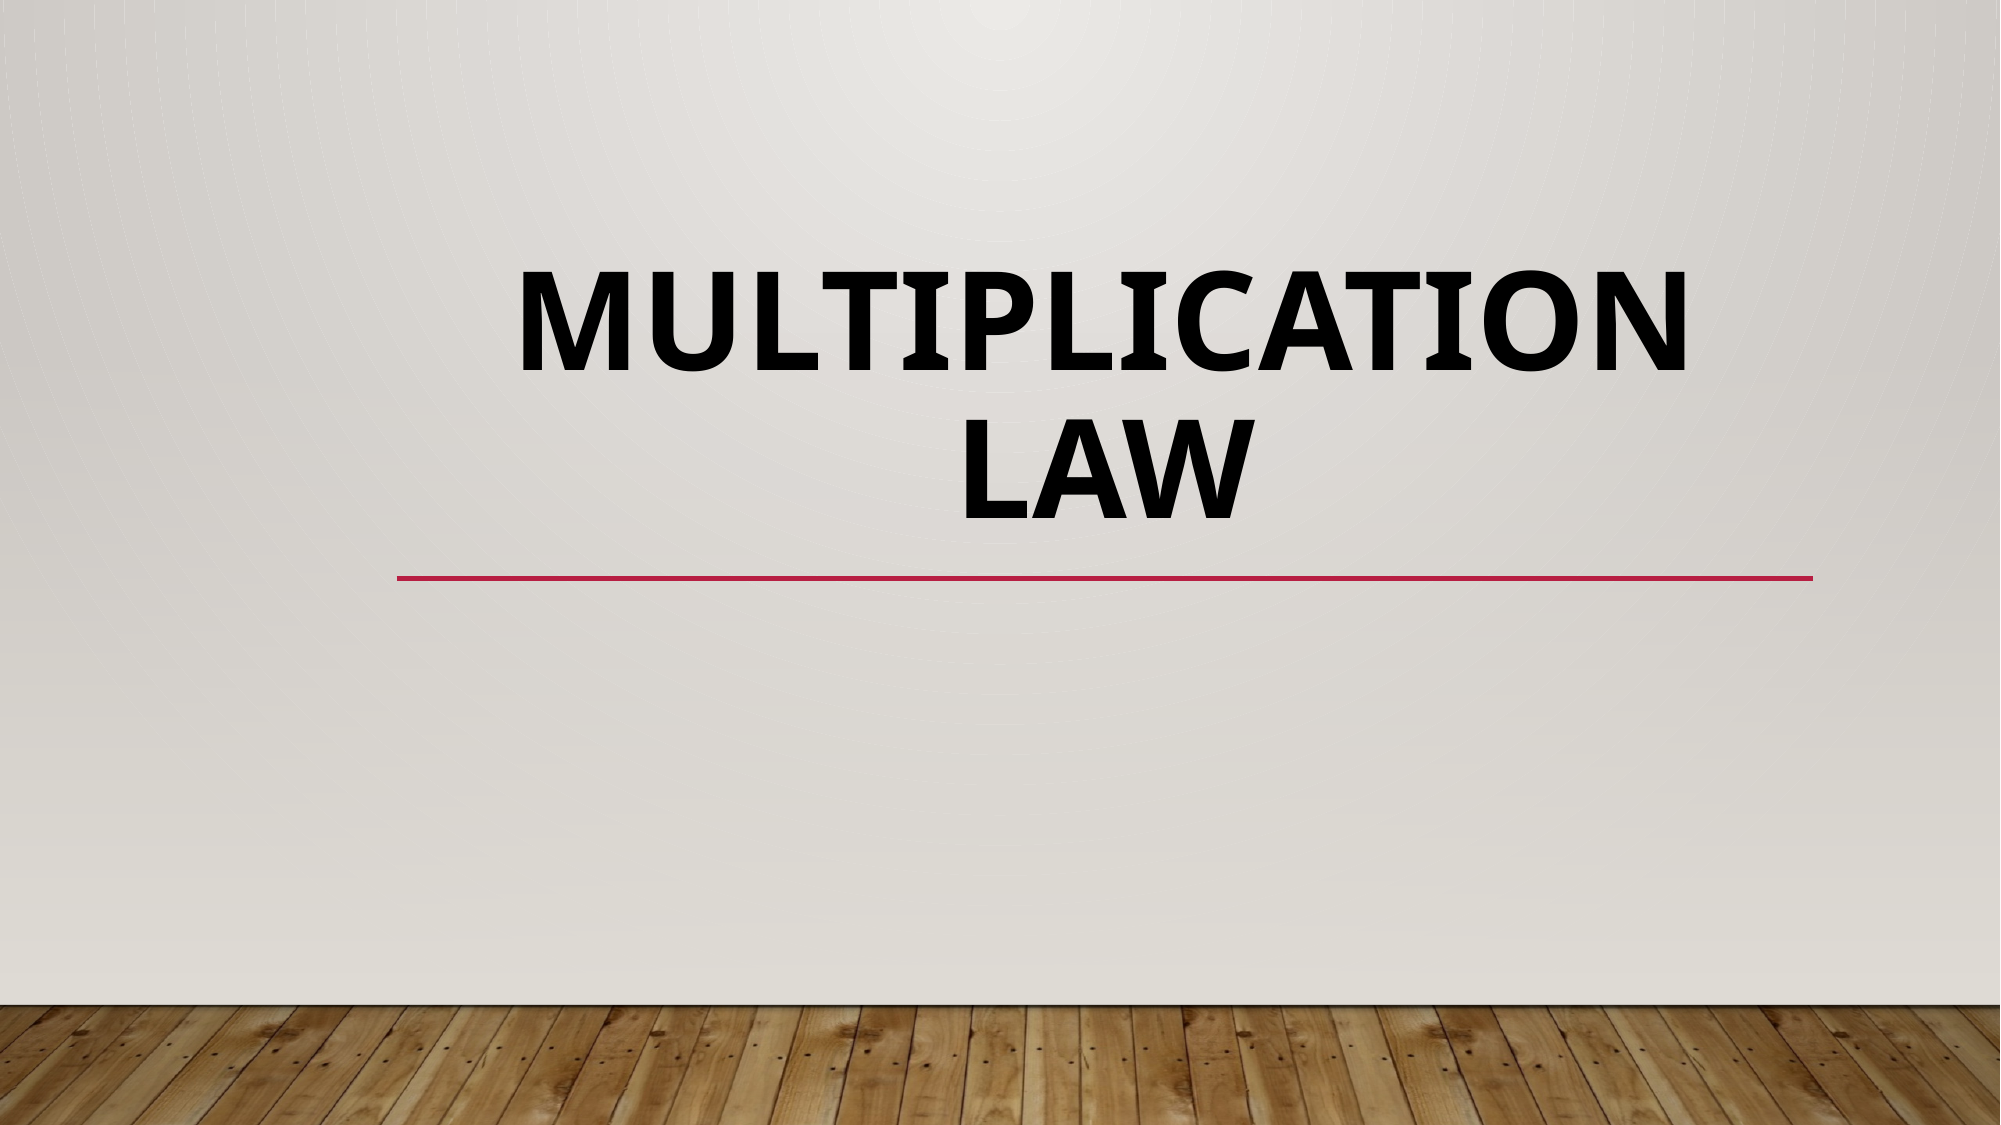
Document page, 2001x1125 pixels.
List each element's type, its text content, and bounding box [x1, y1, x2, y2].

title MULTIPLICATION LAW [396, 131, 1814, 549]
picture [0, 1005, 2000, 1125]
